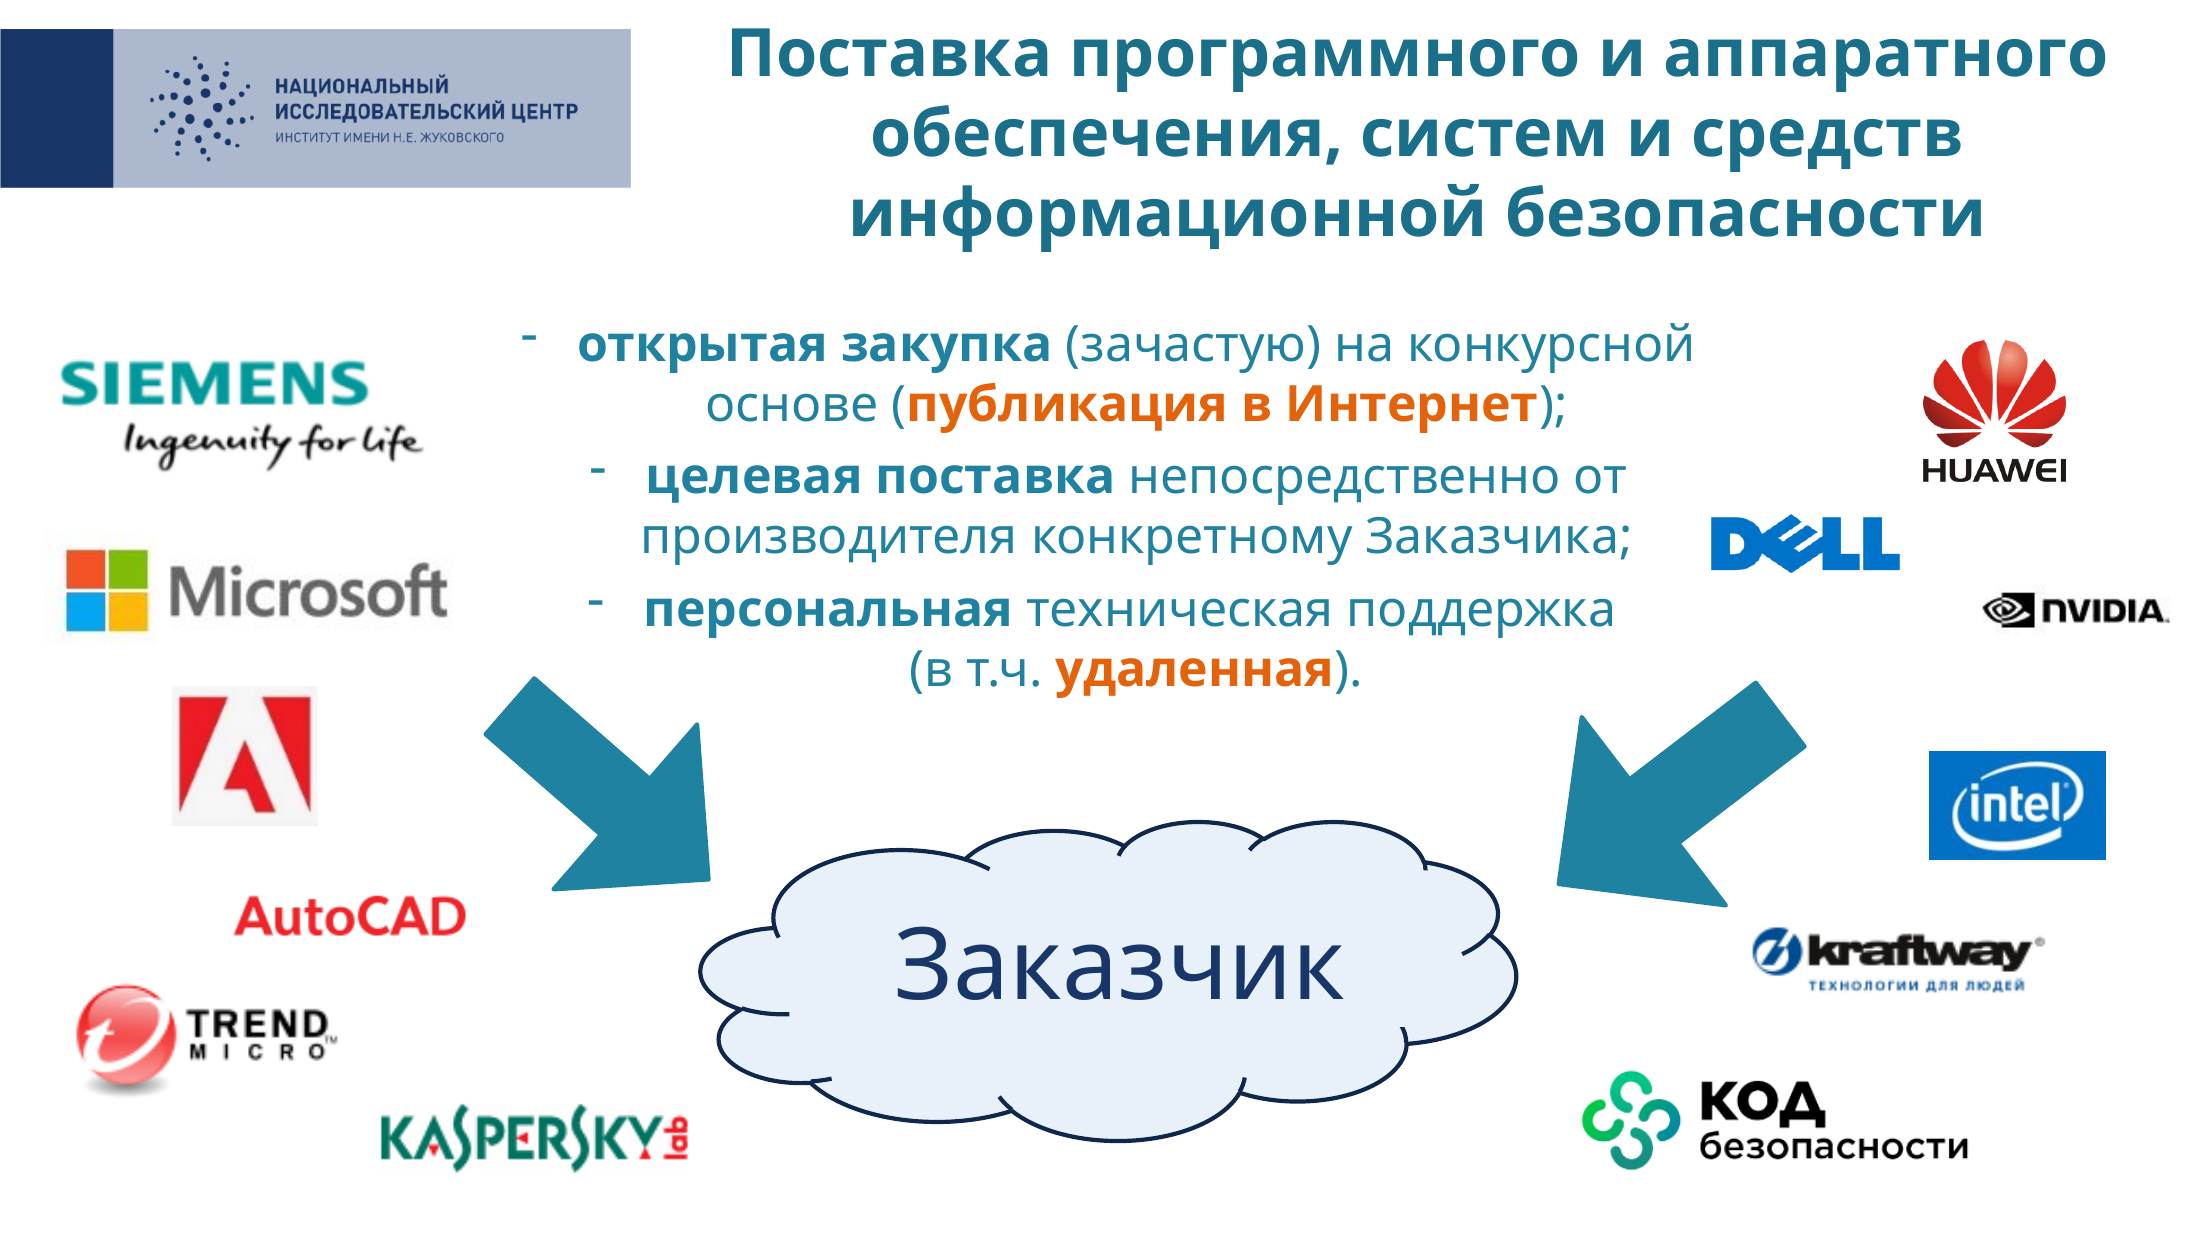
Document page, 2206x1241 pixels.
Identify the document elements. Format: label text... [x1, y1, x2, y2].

picture [1564, 1056, 1992, 1191]
text_box [483, 704, 711, 892]
picture [1958, 560, 2198, 654]
text_box открытая закупка (зачастую) на конкурсной основе (публикация в Интернет); целевая поставка непосредственно от производителя конкретному Заказчика; персональная техническая поддержка (в т.ч. удаленная). [455, 303, 1762, 704]
picture [33, 965, 700, 1190]
picture [1711, 514, 1900, 573]
picture [0, 29, 631, 188]
picture [43, 342, 438, 476]
picture [44, 530, 472, 651]
text_box [698, 819, 1519, 1144]
text_box Поставка программного и аппаратного обеспечения, систем и средств информационной безопасности [630, 0, 2206, 260]
picture [226, 877, 475, 954]
picture [1929, 751, 2106, 860]
picture [1923, 339, 2066, 482]
text_box [1556, 687, 1807, 908]
text_box Заказчик [807, 892, 1434, 1027]
picture [171, 686, 318, 826]
picture [1742, 910, 2056, 1006]
